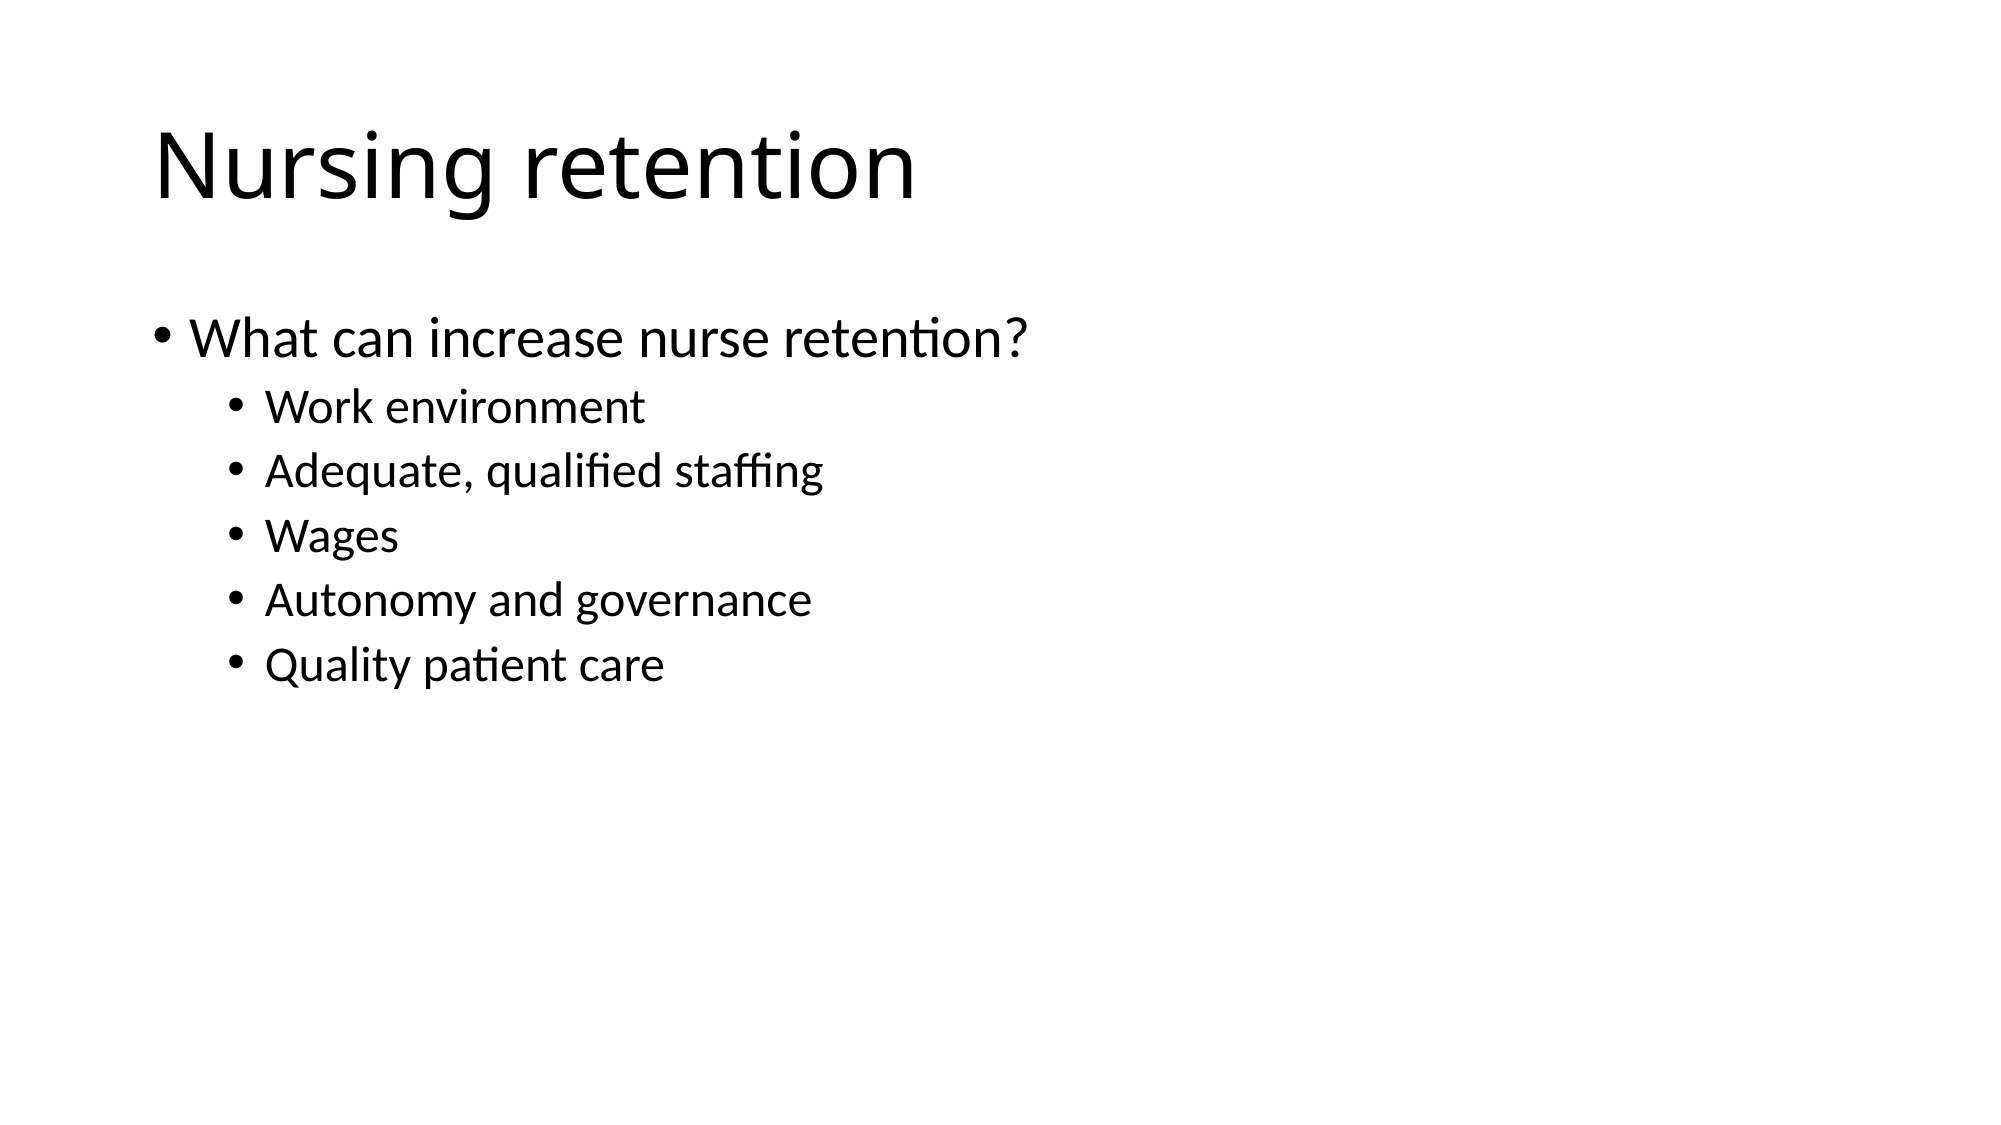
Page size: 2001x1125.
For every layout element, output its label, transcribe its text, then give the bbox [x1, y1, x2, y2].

list What can increase nurse retention? Work environment Adequate, qualified staffing Wages Autonomy and governance Quality patient care [137, 299, 1863, 1014]
title Nursing retention [137, 59, 1863, 278]
